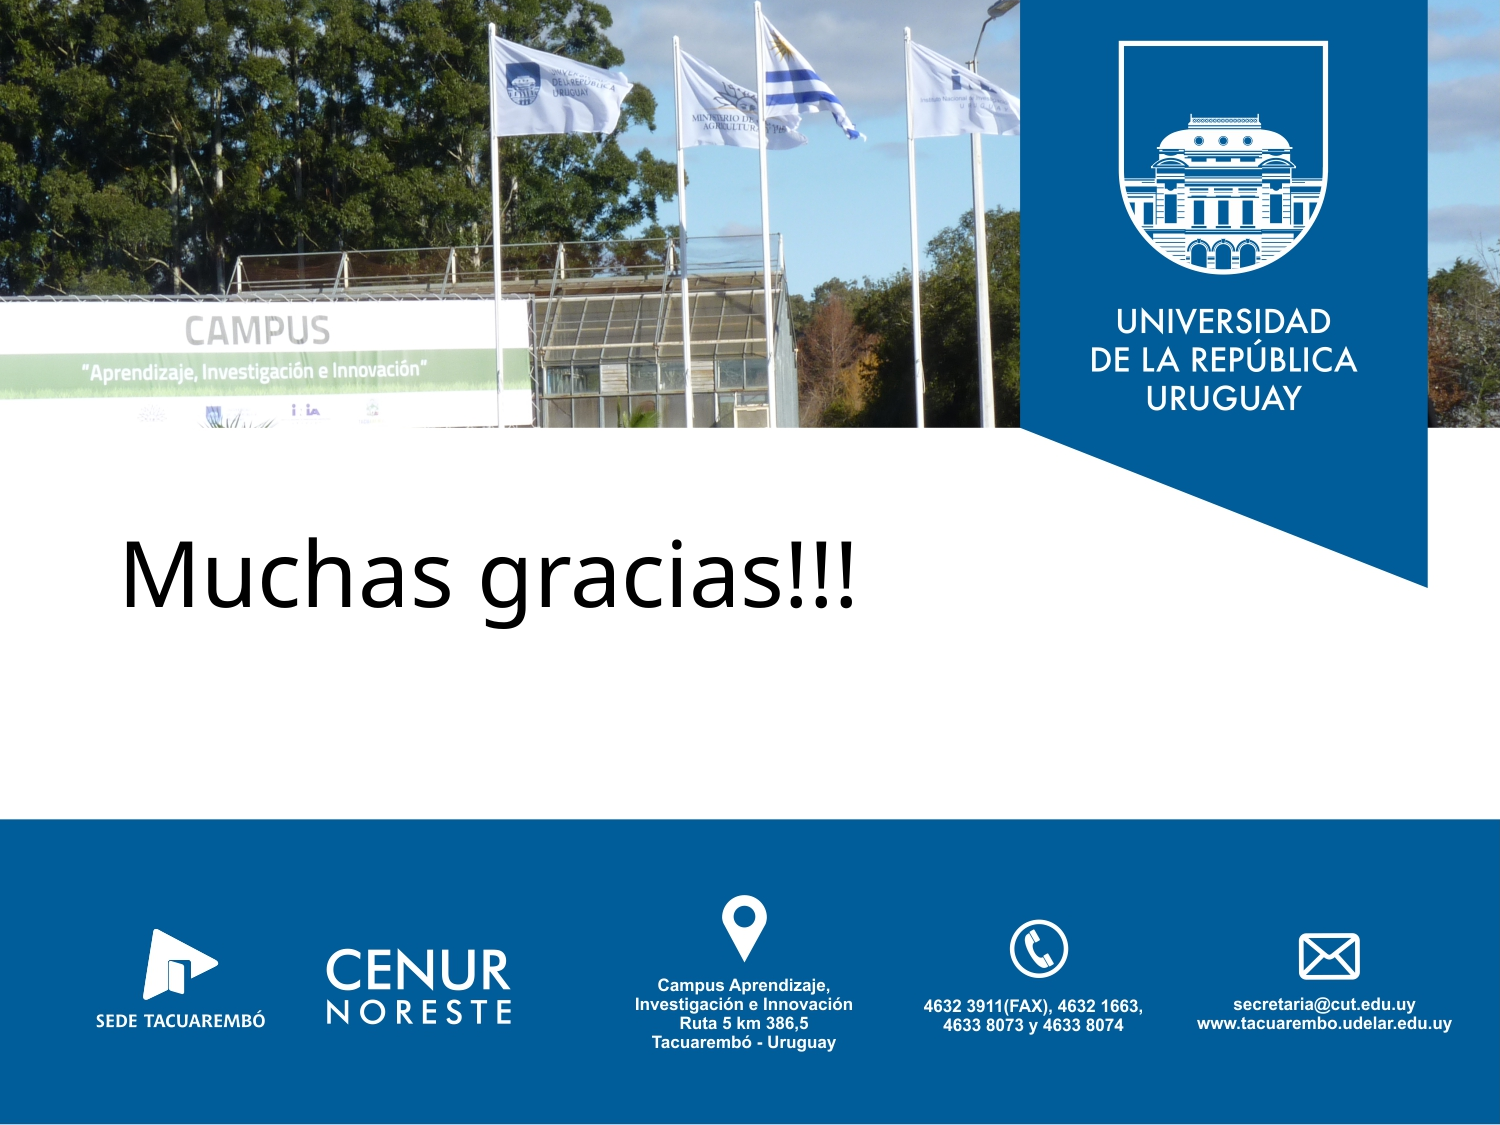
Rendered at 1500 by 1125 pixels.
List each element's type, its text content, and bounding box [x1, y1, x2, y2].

picture [0, 0, 1500, 1125]
title Muchas gracias!!! [103, 516, 1323, 640]
